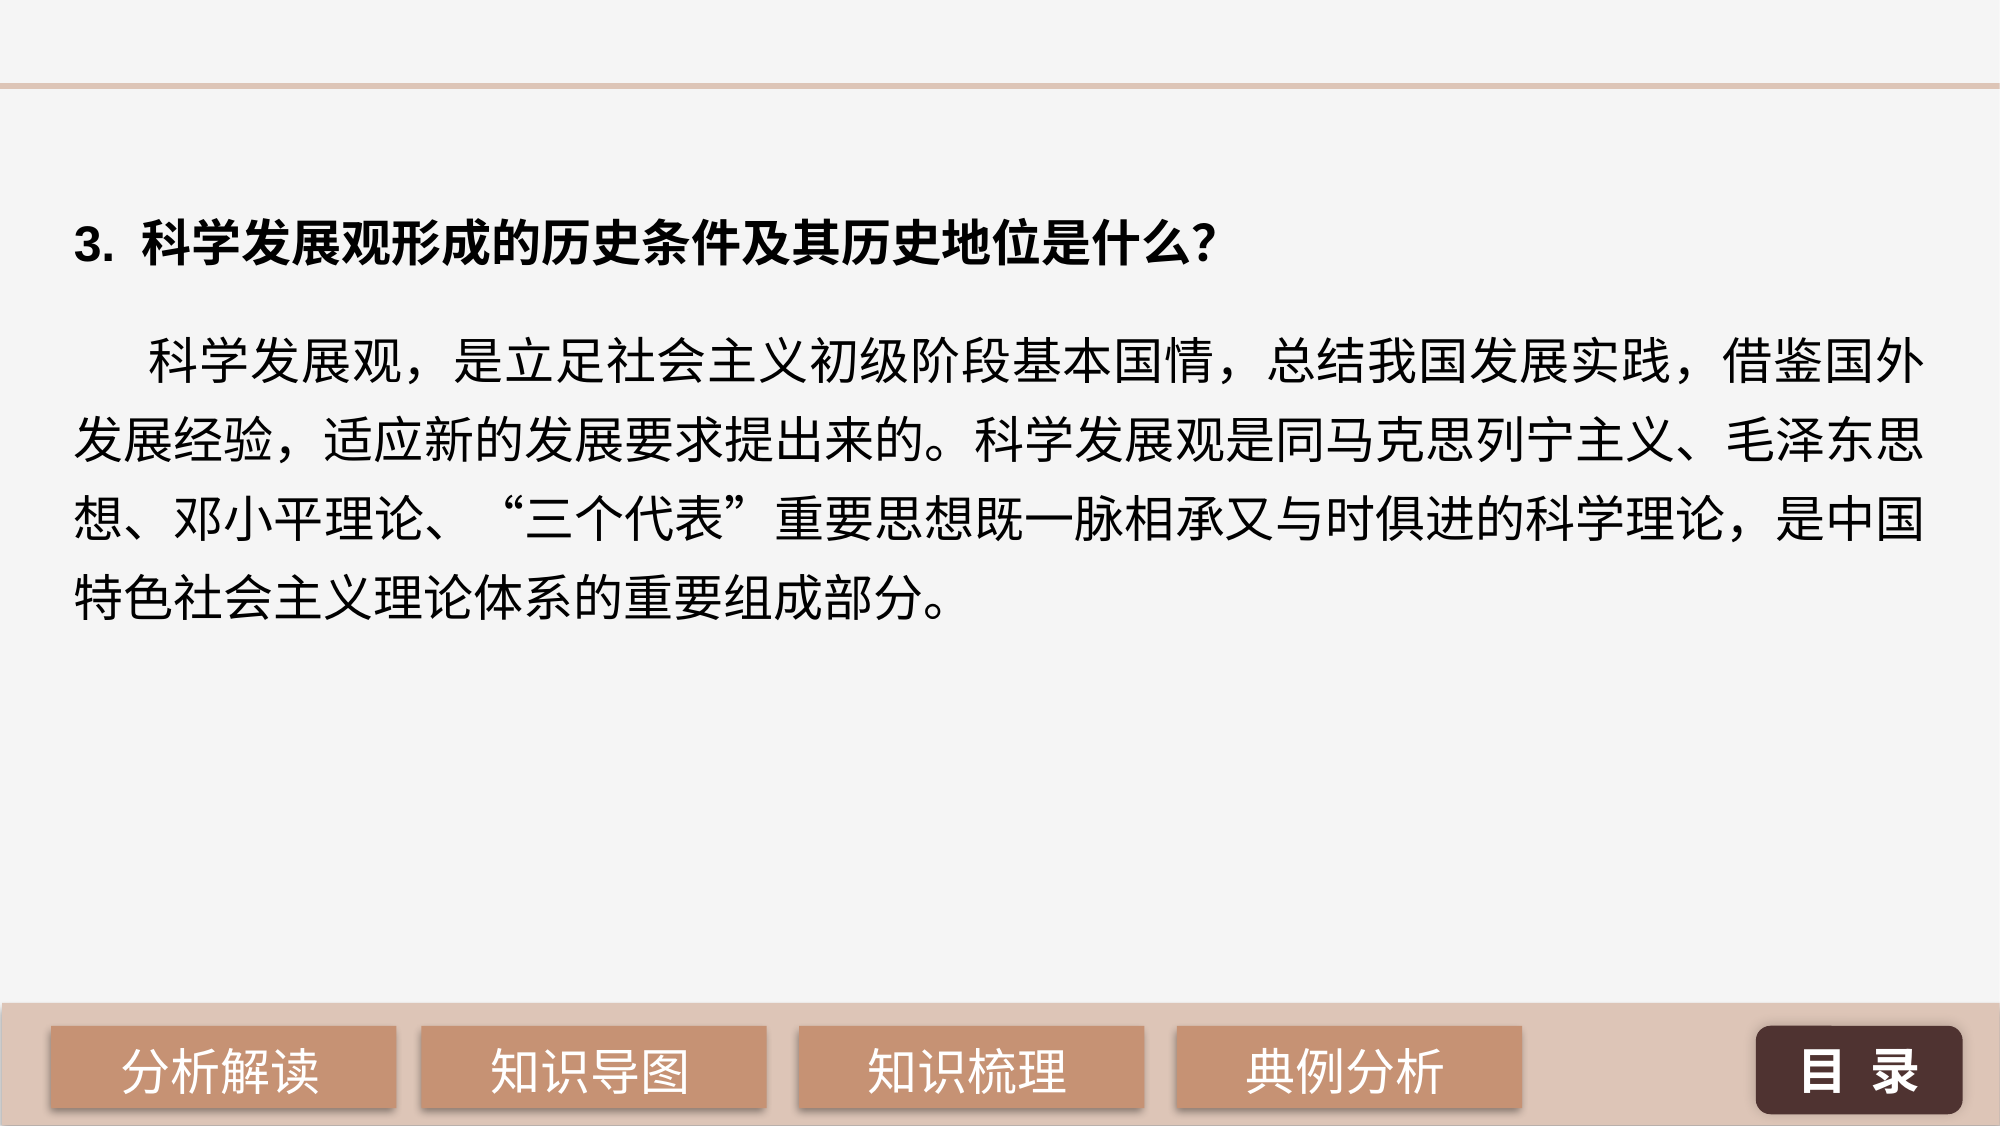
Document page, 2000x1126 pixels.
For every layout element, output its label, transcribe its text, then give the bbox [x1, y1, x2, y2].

text_box 科学发展观，是立足社会主义初级阶段基本国情，总结我国发展实践，借鉴国外发展经验，适应新的发展要求提出来的。科学发展观是同马克思列宁主义、毛泽东思想、邓小平理论、“三个代表”重要思想既一脉相承又与时俱进的科学理论，是中国特色社会主义理论体系的重要组成部分。 [58, 302, 1940, 635]
text_box 3. 科学发展观形成的历史条件及其历史地位是什么？ [58, 184, 1940, 279]
